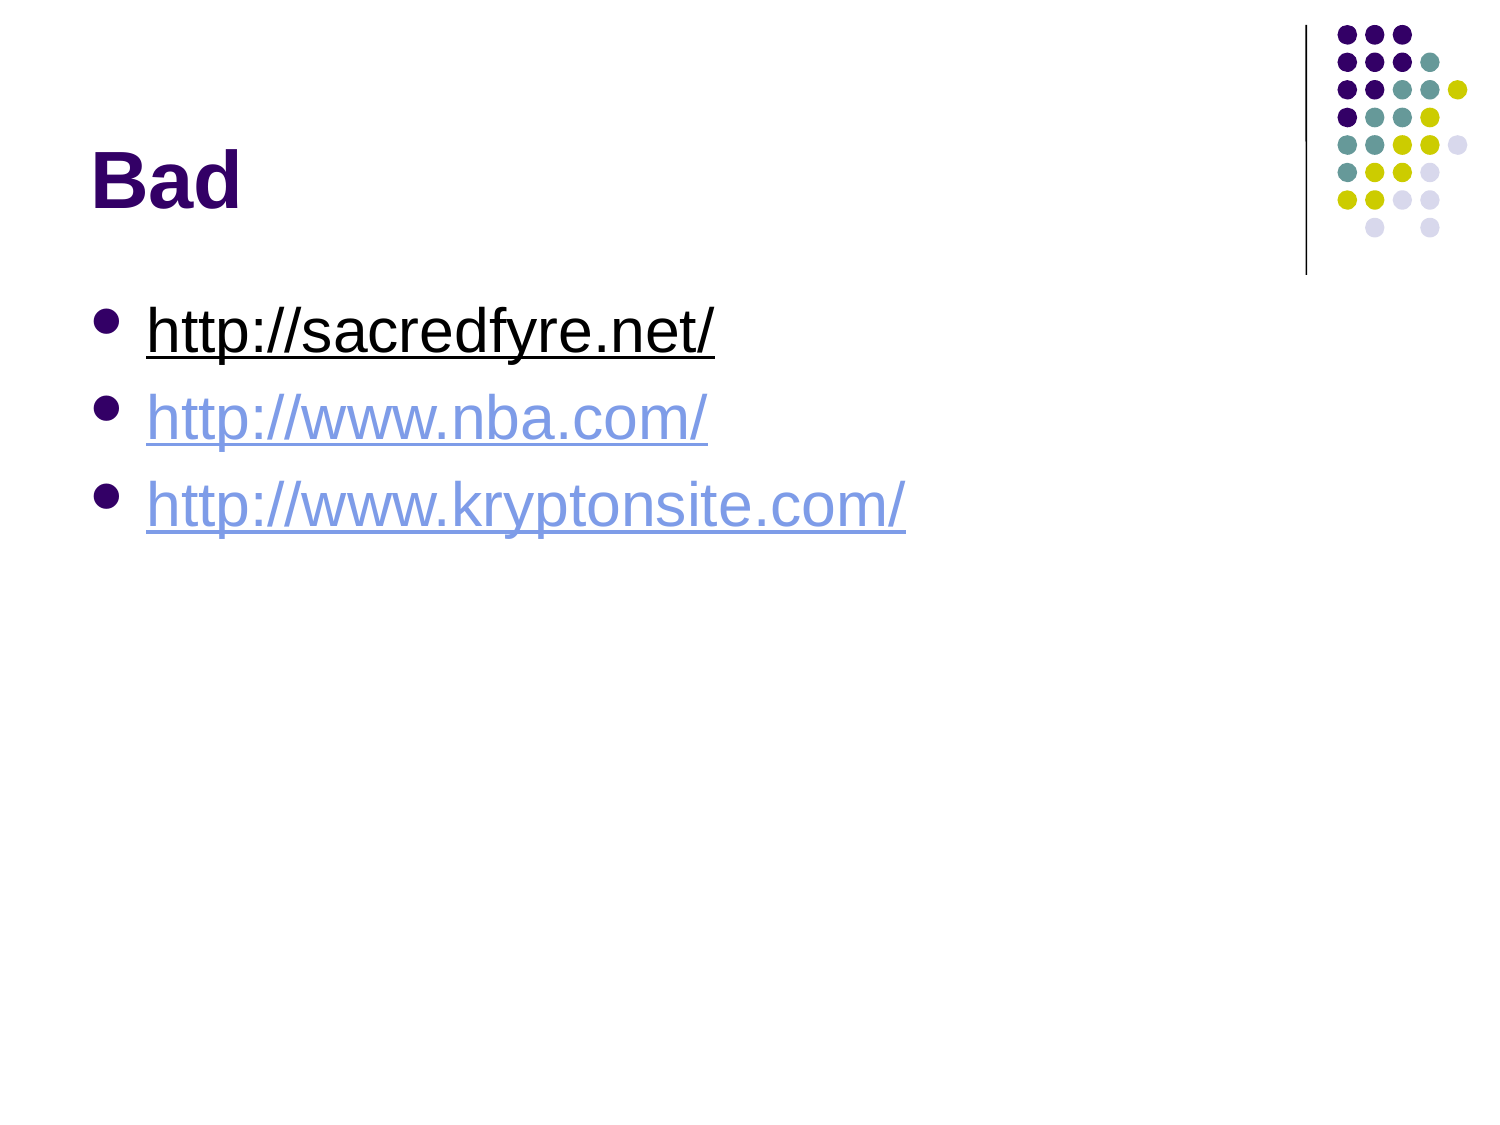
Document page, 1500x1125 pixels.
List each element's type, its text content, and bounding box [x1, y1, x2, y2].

list http://sacredfyre.net/ http://www.nba.com/ http://www.kryptonsite.com/ [74, 281, 1426, 1006]
title Bad [74, 19, 1313, 233]
